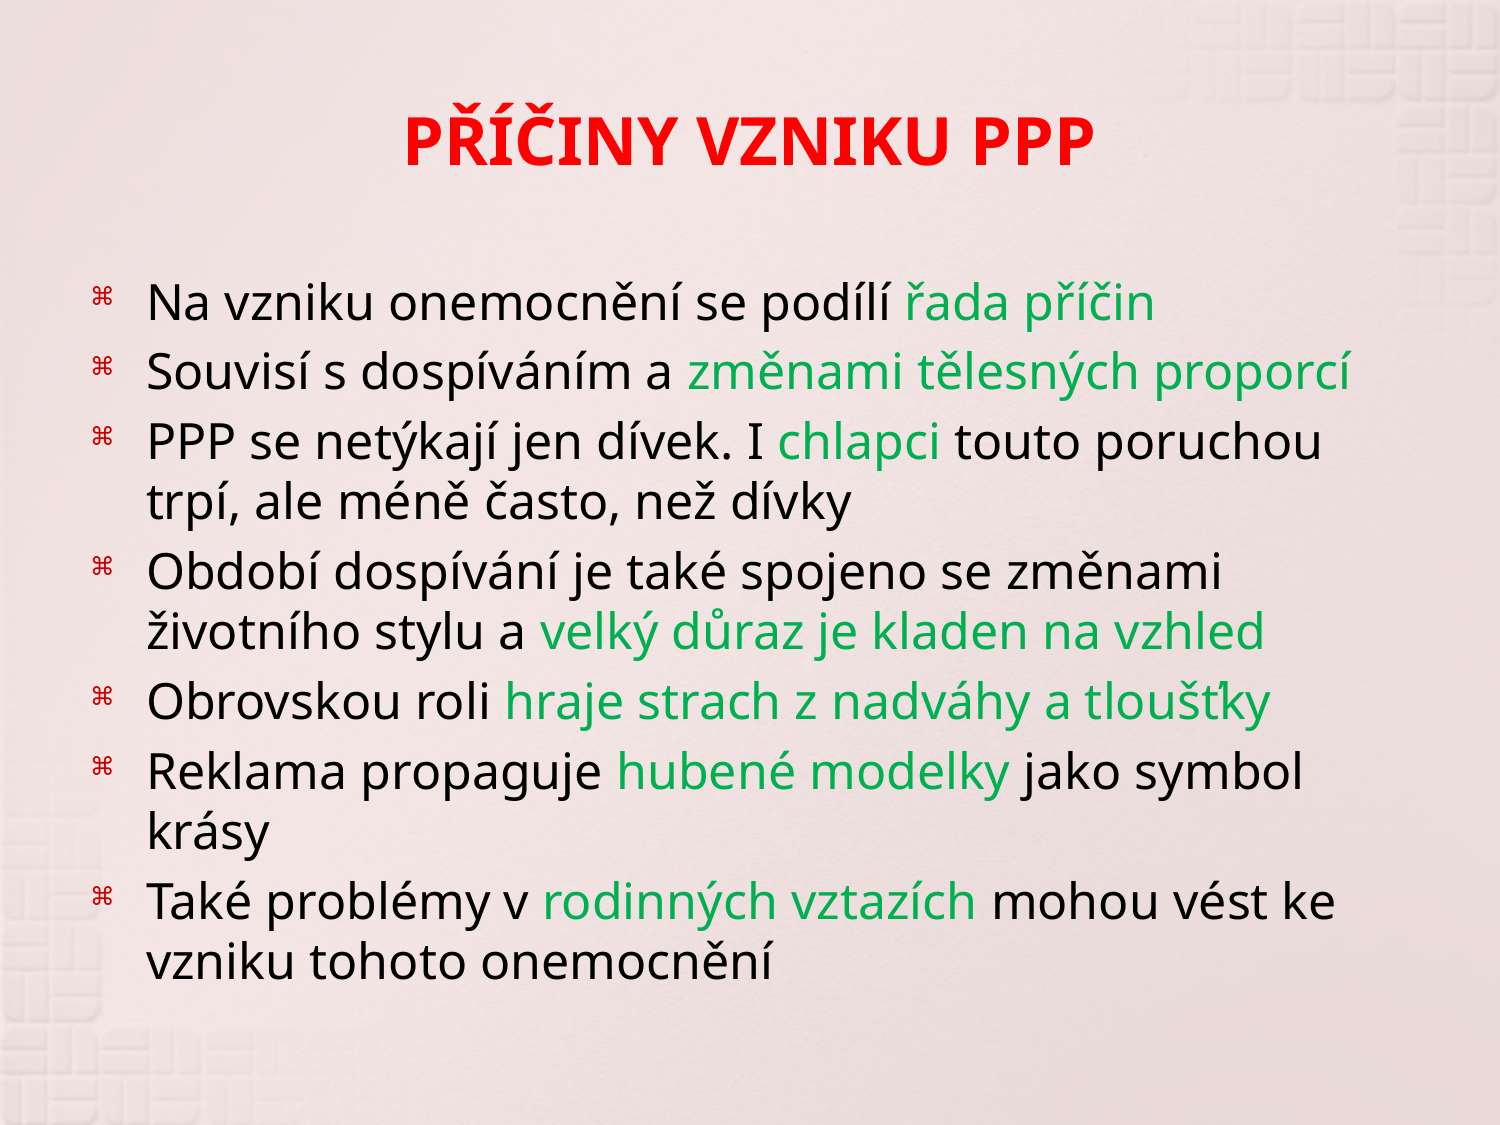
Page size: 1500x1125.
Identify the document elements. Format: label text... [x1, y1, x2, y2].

list Na vzniku onemocnění se podílí řada příčin Souvisí s dospíváním a změnami tělesných proporcí PPP se netýkají jen dívek. I chlapci touto poruchou trpí, ale méně často, než dívky Období dospívání je také spojeno se změnami životního stylu a velký důraz je kladen na vzhled Obrovskou roli hraje strach z nadváhy a tloušťky Reklama propaguje hubené modelky jako symbol krásy Také problémy v rodinných vztazích mohou vést ke vzniku tohoto onemocnění [75, 262, 1425, 1005]
title PŘÍČINY VZNIKU PPP [75, 45, 1425, 233]
